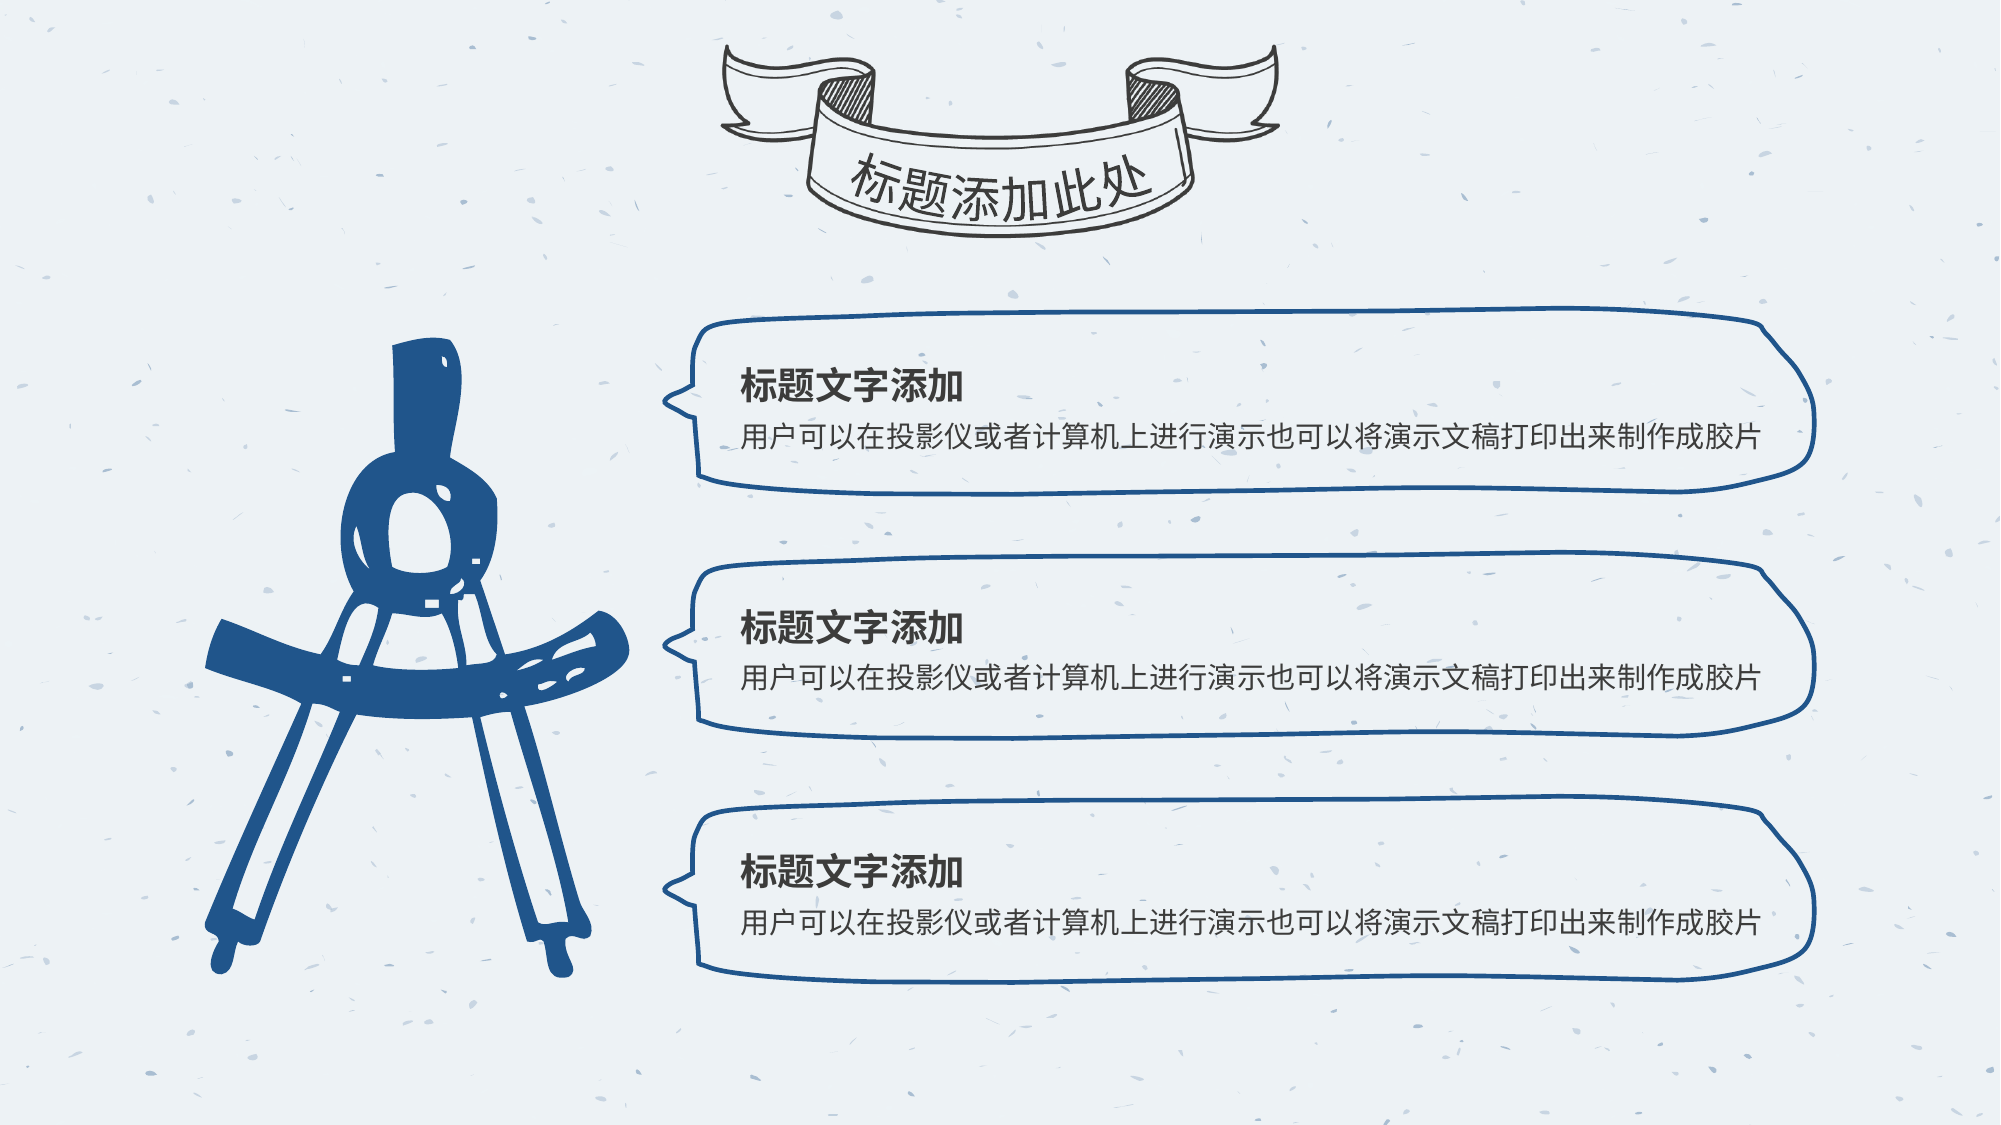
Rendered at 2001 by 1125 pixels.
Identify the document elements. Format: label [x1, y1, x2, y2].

text_box [664, 796, 1815, 983]
text_box [204, 337, 630, 978]
text_box [664, 308, 1815, 495]
picture [720, 44, 1280, 239]
text_box [664, 552, 1815, 739]
